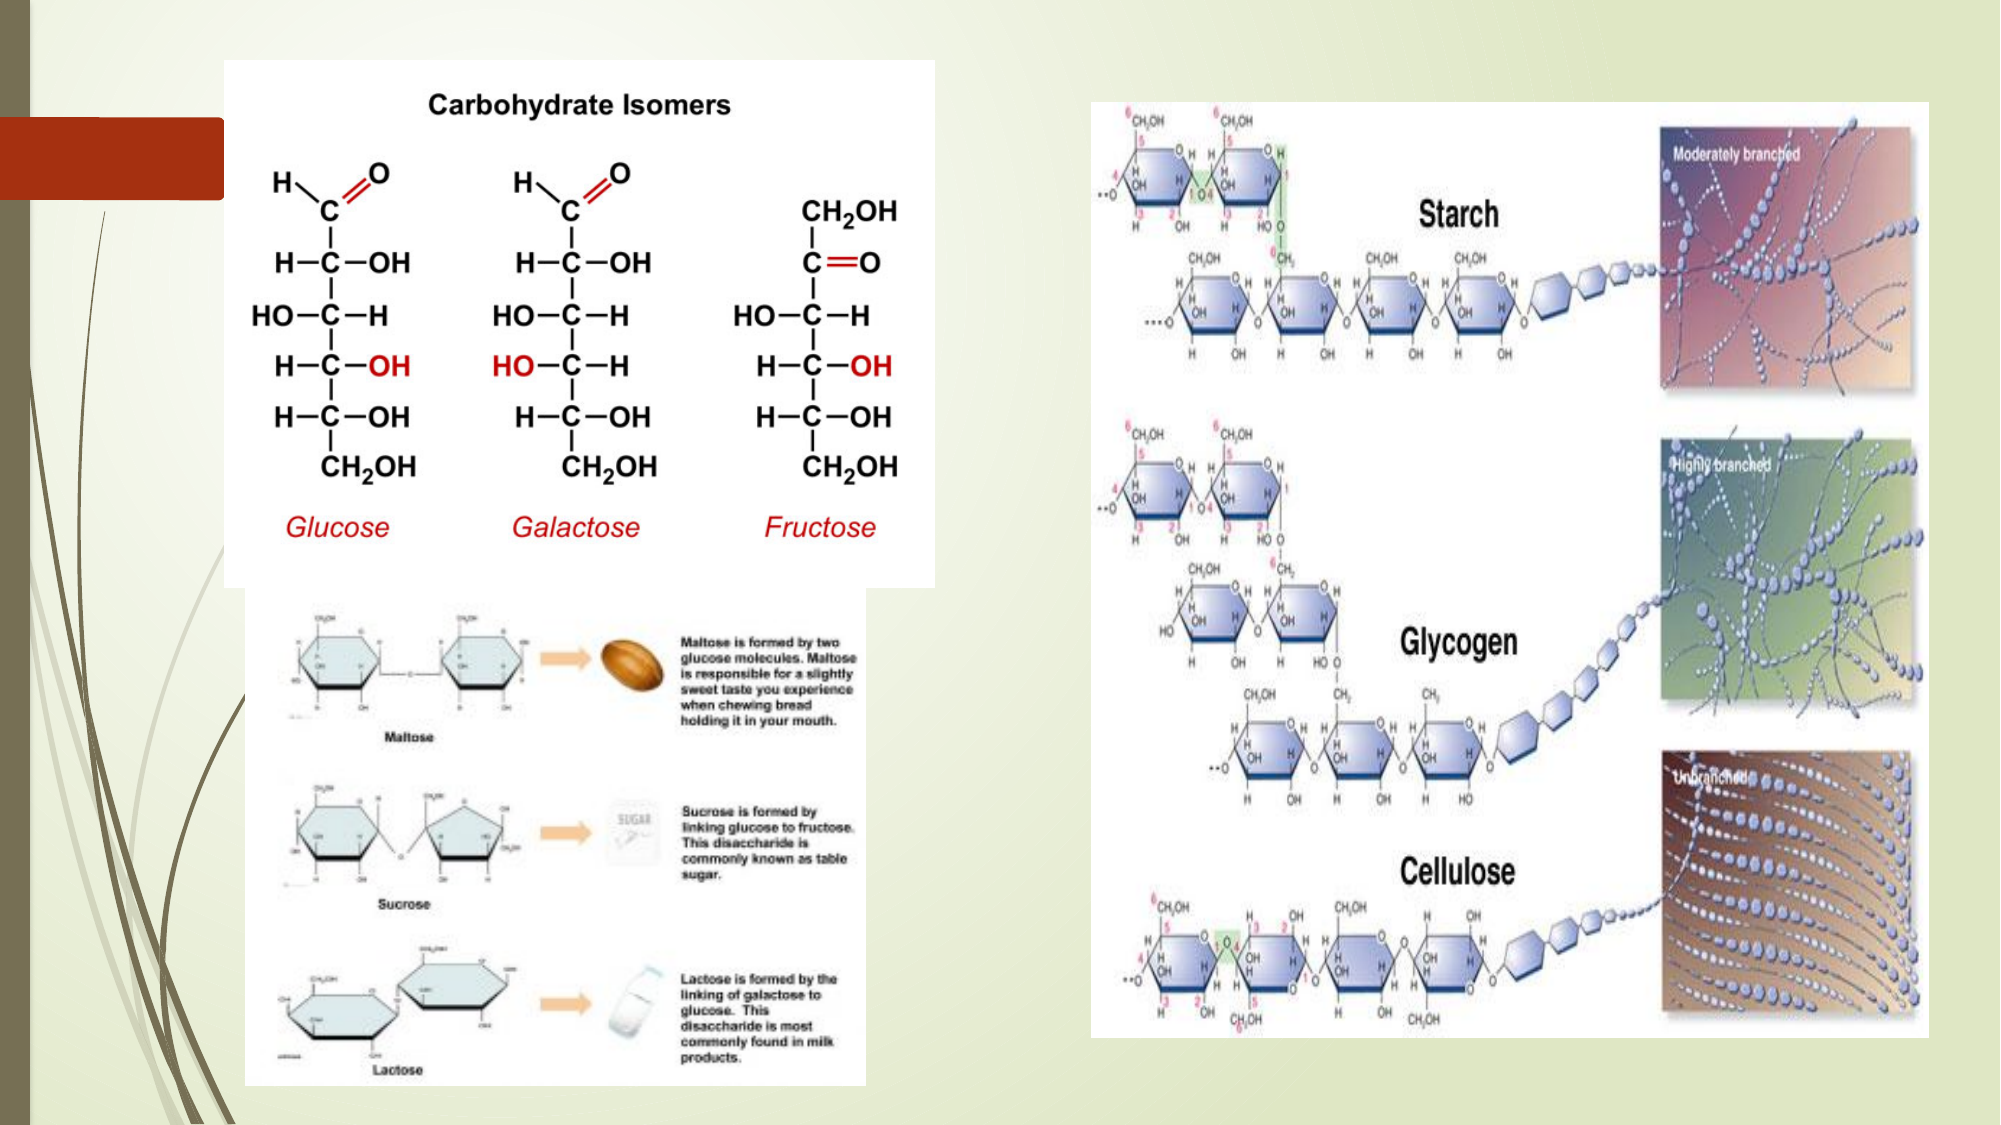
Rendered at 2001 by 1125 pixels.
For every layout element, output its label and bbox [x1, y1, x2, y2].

list [223, 60, 935, 588]
picture [245, 587, 867, 1086]
picture [1090, 102, 1929, 1038]
